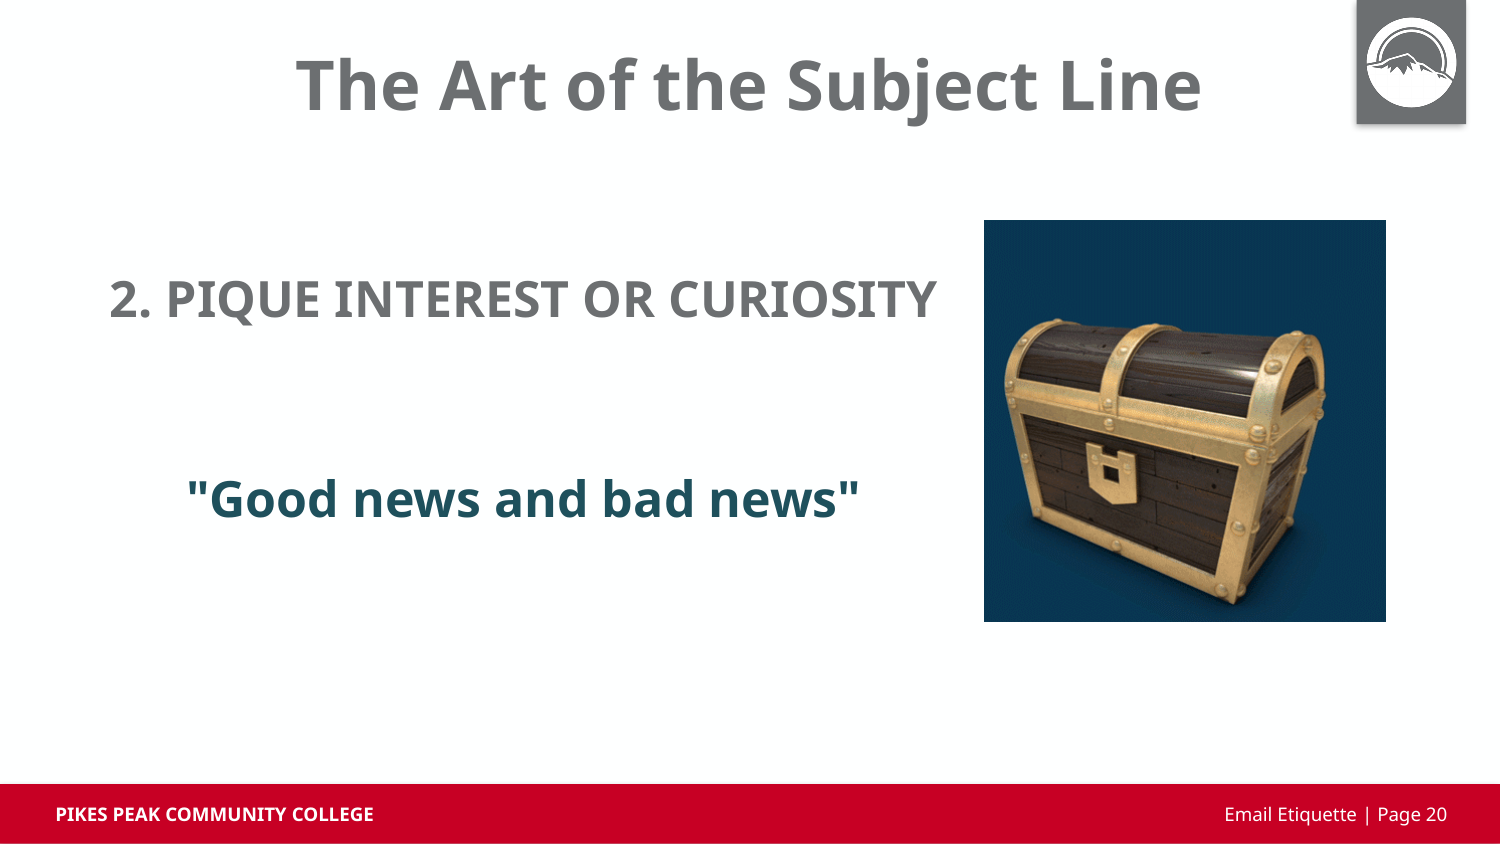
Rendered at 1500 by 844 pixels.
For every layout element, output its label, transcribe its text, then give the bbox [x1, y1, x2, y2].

title The Art of the Subject Line [75, 33, 1425, 175]
picture [984, 220, 1386, 622]
list 2. PIQUE INTEREST OR CURIOSITY "Good news and bad news" [48, 260, 979, 622]
